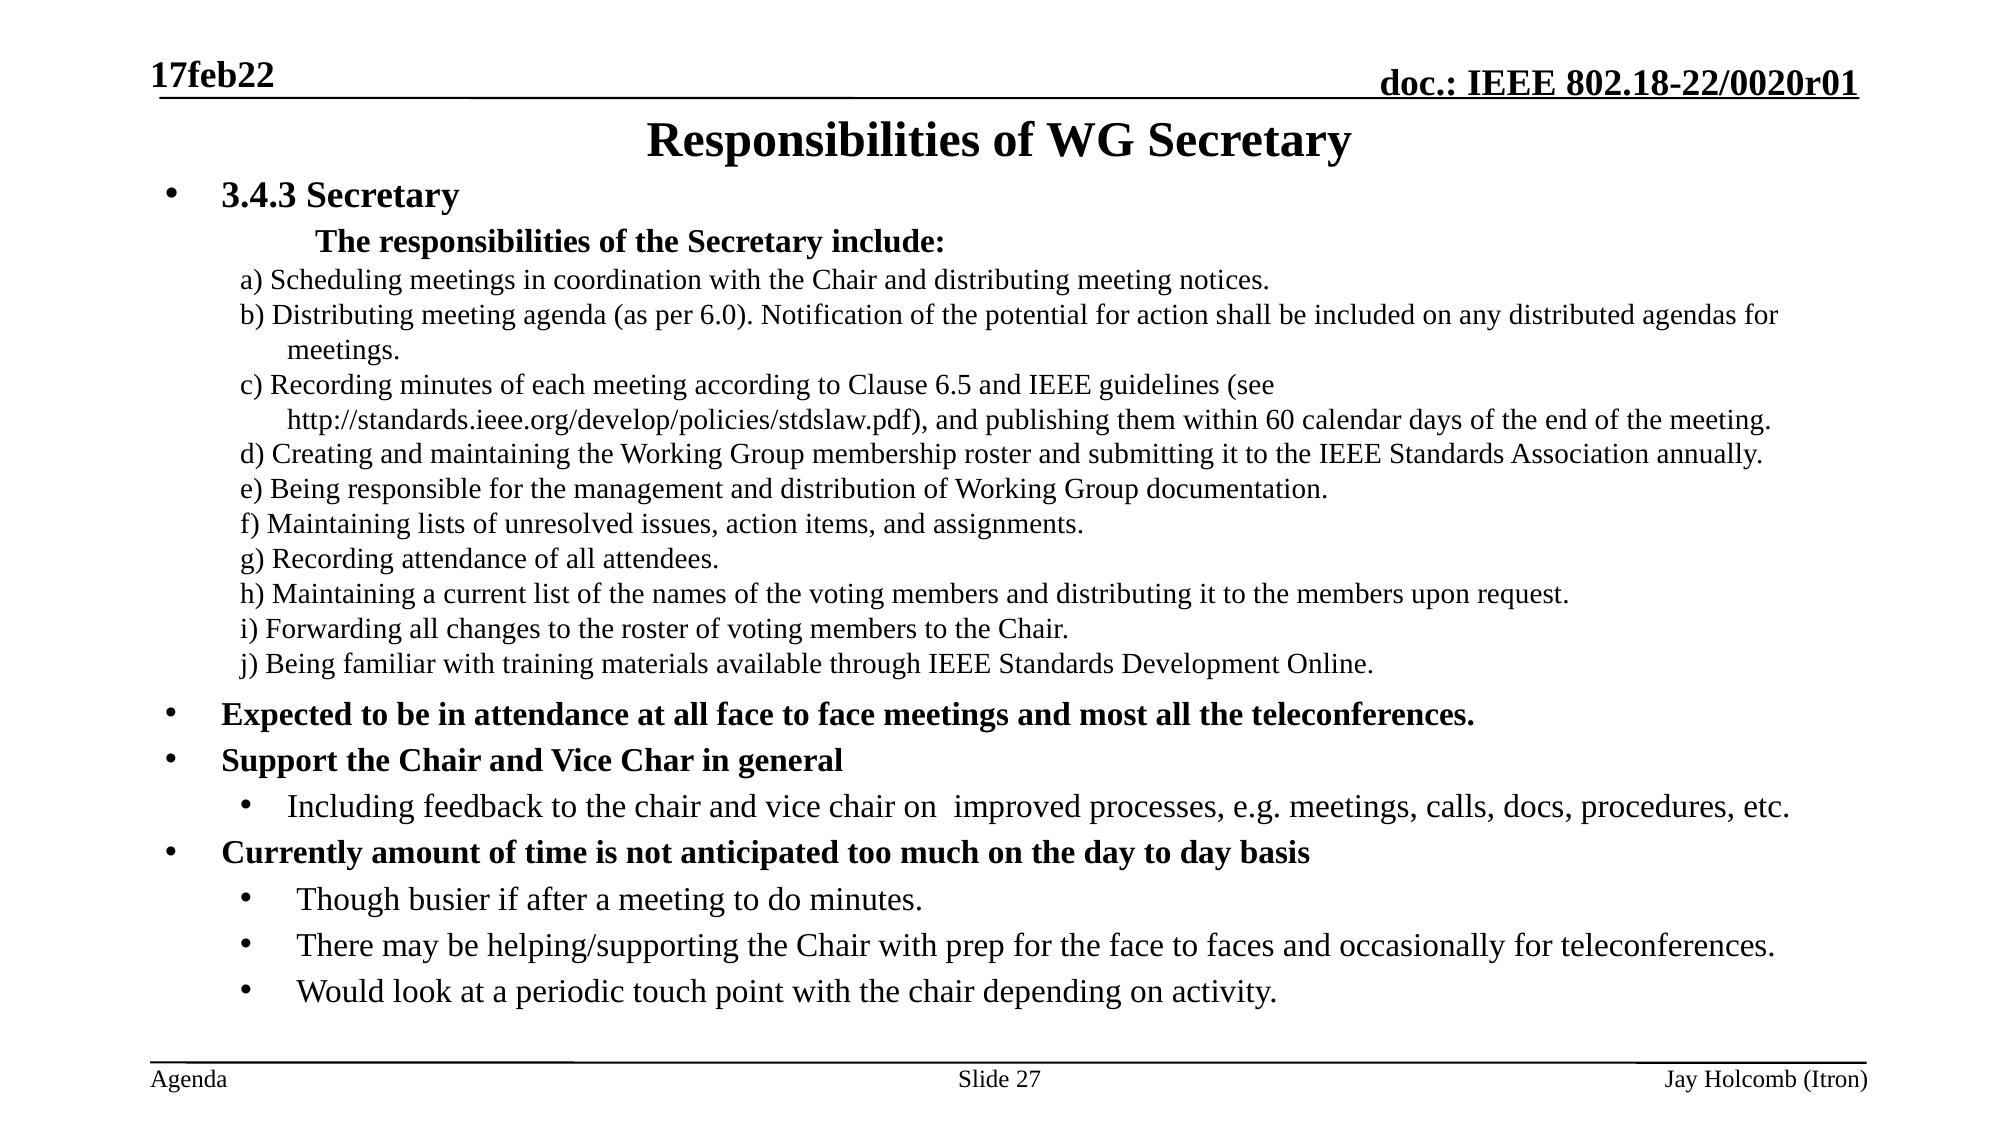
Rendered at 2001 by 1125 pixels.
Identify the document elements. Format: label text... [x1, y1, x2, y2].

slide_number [149, 49, 651, 95]
footer Jay Holcomb (Itron) [1171, 1061, 1869, 1093]
list 3.4.3 Secretary The responsibilities of the Secretary include: a) Scheduling meetings in coordination with the Chair and distributing meeting notices. b) Distributing meeting agenda (as per 6.0). Notification of the potential for action shall be included on any distributed agendas for meetings. c) Recording minutes of each meeting according to Clause 6.5 and IEEE guidelines (see http://standards.ieee.org/develop/policies/stdslaw.pdf), and publishing them within 60 calendar days of the end of the meeting. d) Creating and maintaining the Working Group membership roster and submitting it to the IEEE Standards Association annually. e) Being responsible for the management and distribution of Working Group documentation. f) Maintaining lists of unresolved issues, action items, and assignments. g) Recording attendance of all attendees. h) Maintaining a current list of the names of the voting members and distributing it to the members upon request. i) Forwarding all changes to the roster of voting members to the Chair. j) Being familiar with training materials available through IEEE Standards Development Online. Expected to be in attendance at all face to face meetings and most all the teleconferences. Support the Chair and Vice Char in general Including feedback to the chair and vice chair on improved processes, e.g. meetings, calls, docs, procedures, etc. Currently amount of time is not anticipated too much on the day to day basis Though busier if after a meeting to do minutes. There may be helping/supporting the Chair with prep for the face to faces and occasionally for teleconferences. Would look at a periodic touch point with the chair depending on activity. [149, 162, 1869, 954]
slide_number Slide 27 [933, 1061, 1067, 1123]
title Responsibilities of WG Secretary [362, 94, 1638, 162]
